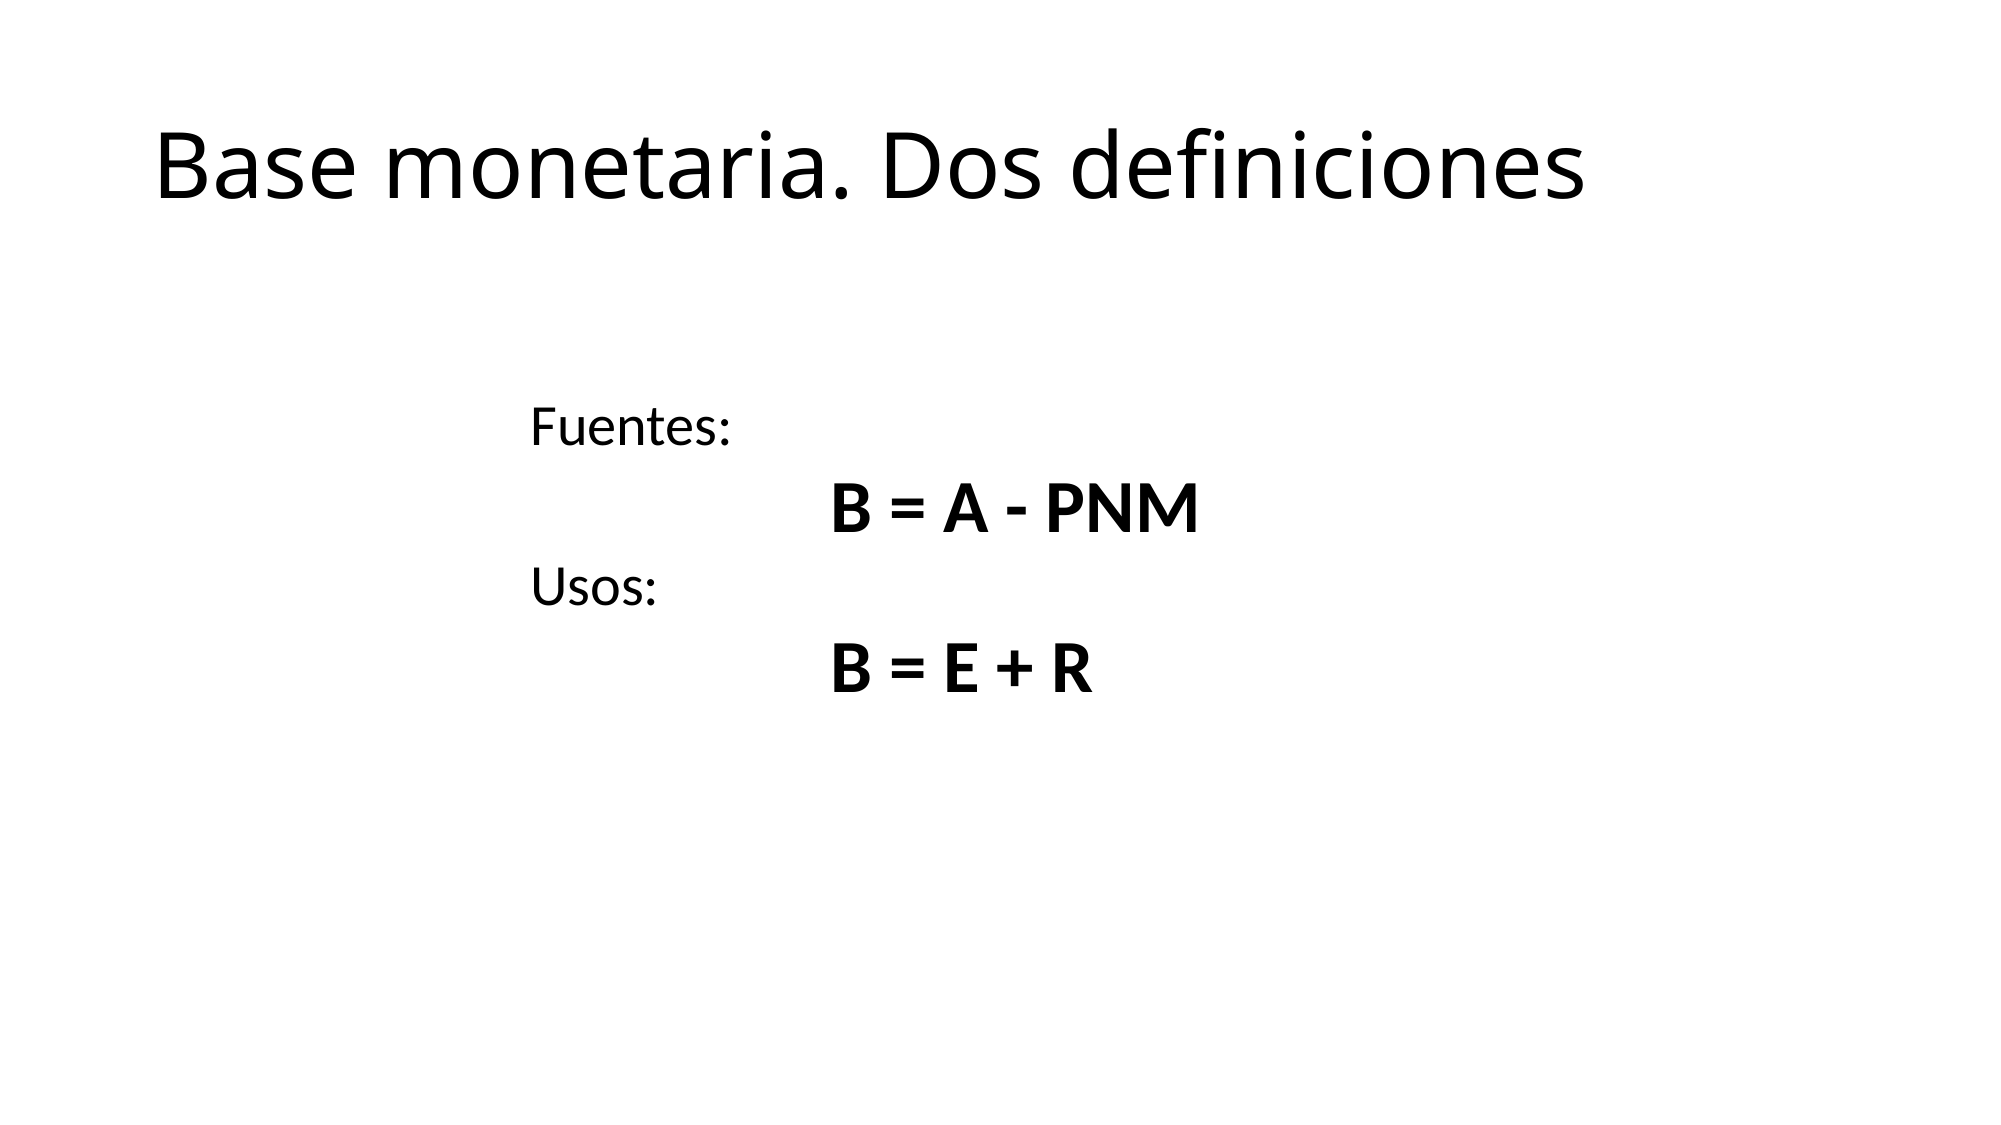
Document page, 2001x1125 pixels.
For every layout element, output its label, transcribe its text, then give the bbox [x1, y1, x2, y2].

text_box Fuentes: B = A - PNM Usos: B = E + R [515, 379, 1217, 805]
title Base monetaria. Dos definiciones [137, 59, 1863, 278]
